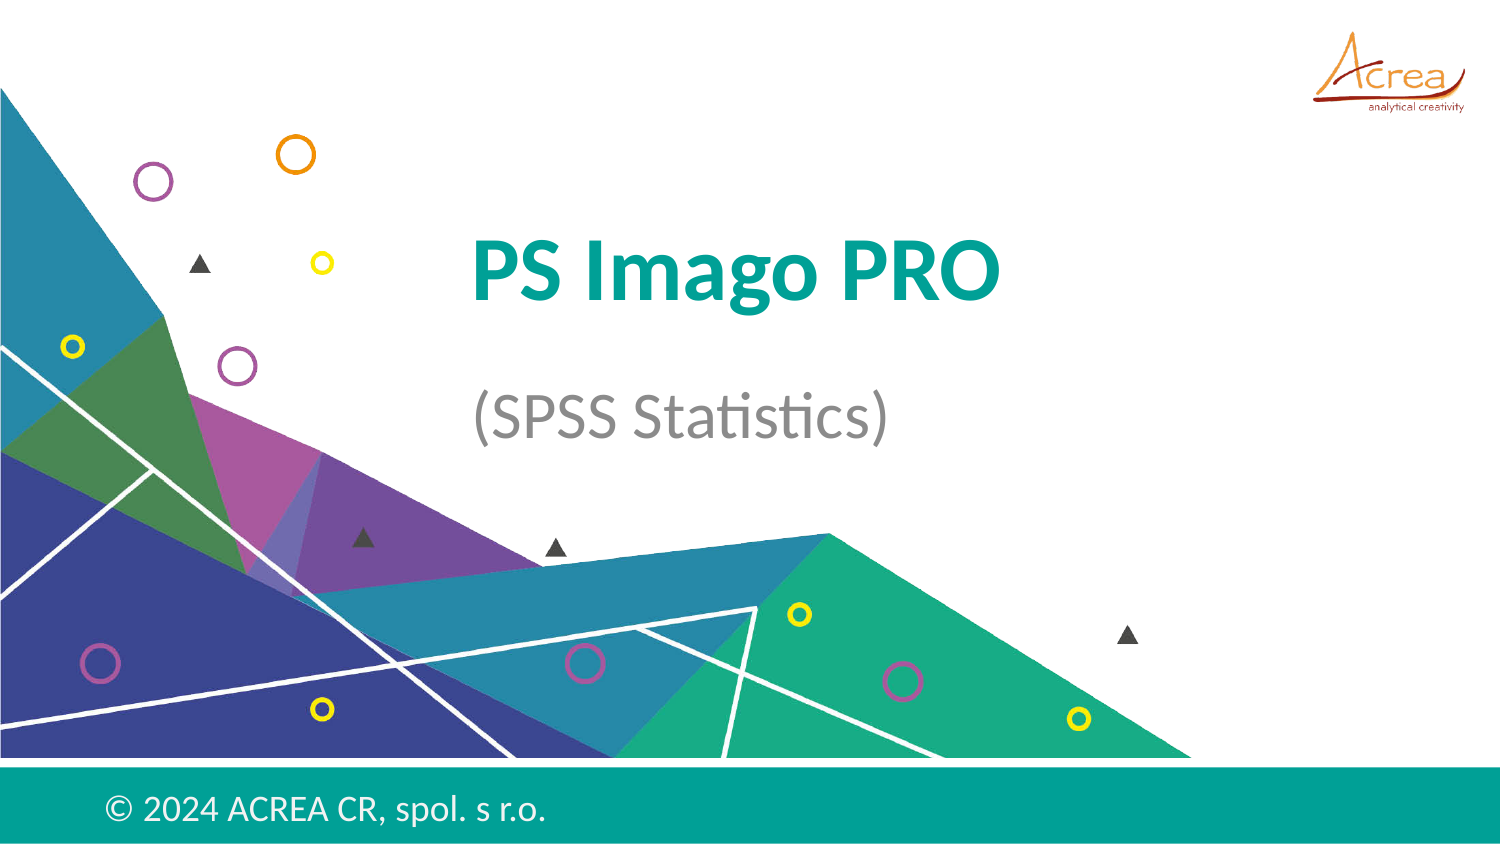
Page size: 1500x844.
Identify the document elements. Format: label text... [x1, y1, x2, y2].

title PS Imago PRO [455, 173, 1260, 355]
picture [1277, 5, 1500, 139]
picture [0, 0, 1194, 758]
subtitle (SPSS Statistics) [455, 364, 1424, 580]
